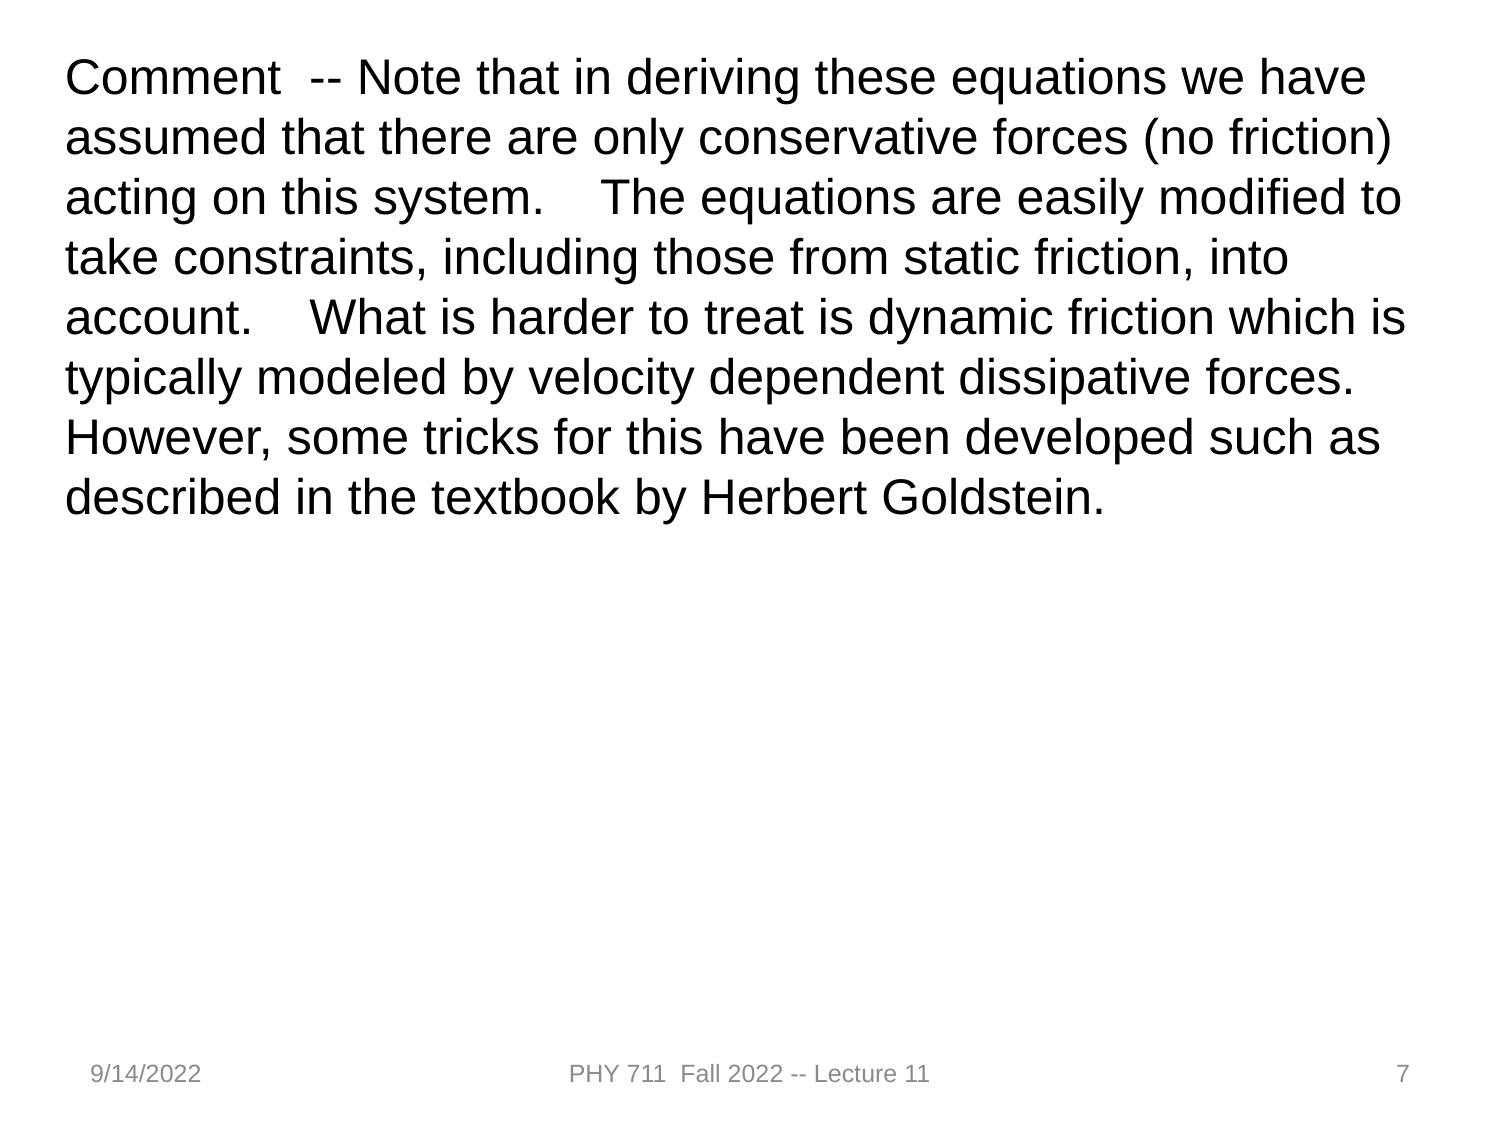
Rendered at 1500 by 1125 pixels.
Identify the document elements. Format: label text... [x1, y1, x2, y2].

footer PHY 711 Fall 2022 -- Lecture 11 [512, 1042, 988, 1103]
text_box Comment -- Note that in deriving these equations we have assumed that there are only conservative forces (no friction) acting on this system. The equations are easily modified to take constraints, including those from static friction, into account. What is harder to treat is dynamic friction which is typically modeled by velocity dependent dissipative forces. However, some tricks for this have been developed such as described in the textbook by Herbert Goldstein. [50, 37, 1425, 533]
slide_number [75, 1042, 425, 1103]
slide_number 7 [1074, 1042, 1425, 1103]
